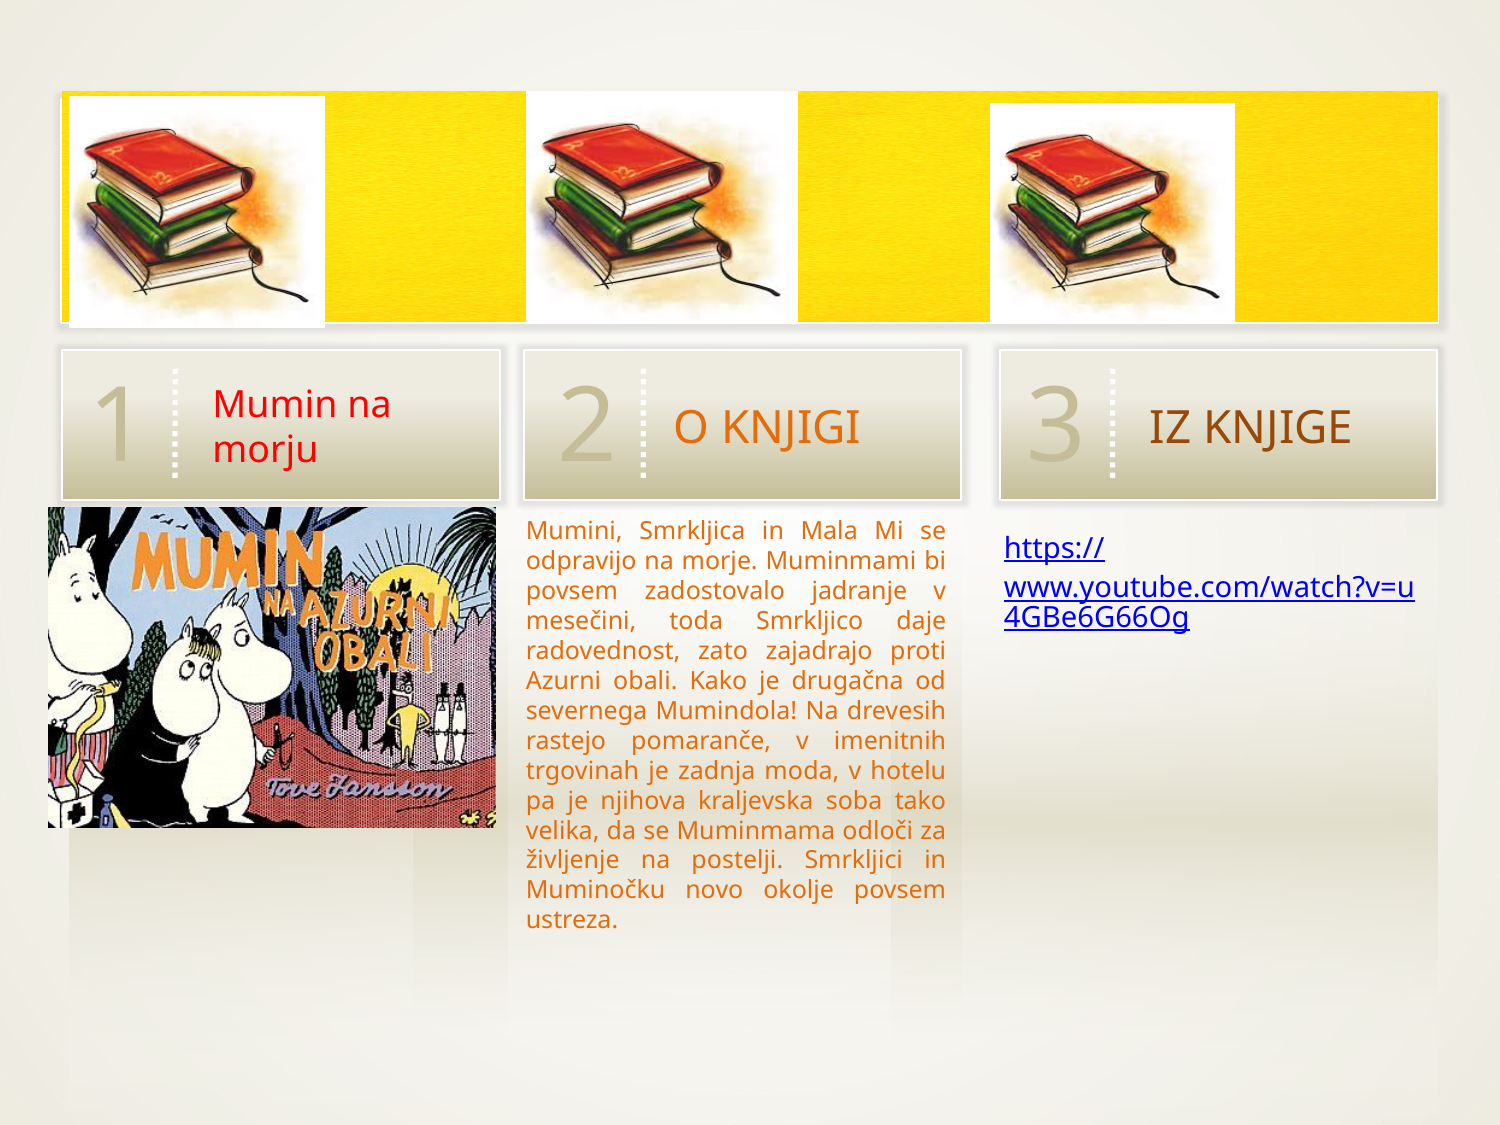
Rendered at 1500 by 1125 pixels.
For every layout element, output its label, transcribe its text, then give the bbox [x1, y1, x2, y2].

text_box Mumini, Smrkljica in Mala Mi se odpravijo na morje. Muminmami bi povsem zadostovalo jadranje v mesečini, toda Smrkljico daje radovednost, zato zajadrajo proti Azurni obali. Kako je drugačna od severnega Mumindola! Na drevesih rastejo pomaranče, v imenitnih trgovinah je zadnja moda, v hotelu pa je njihova kraljevska soba tako velika, da se Muminmama odloči za življenje na postelji. Smrkljici in Muminočku novo okolje povsem ustreza. [509, 498, 964, 1112]
picture [48, 506, 497, 828]
text_box 2 [530, 349, 644, 490]
text_box https://www.youtube.com/watch?v=u4GBe6G66Og [890, 512, 1439, 1125]
text_box O KNJIGI [522, 348, 964, 502]
text_box 3 [999, 349, 1113, 490]
text_box podbesedilo [67, 510, 509, 1125]
text_box Mumin na morju [60, 348, 502, 502]
picture [62, 90, 1438, 328]
text_box 1 [62, 349, 175, 490]
text_box IZ KNJIGE [998, 348, 1439, 502]
